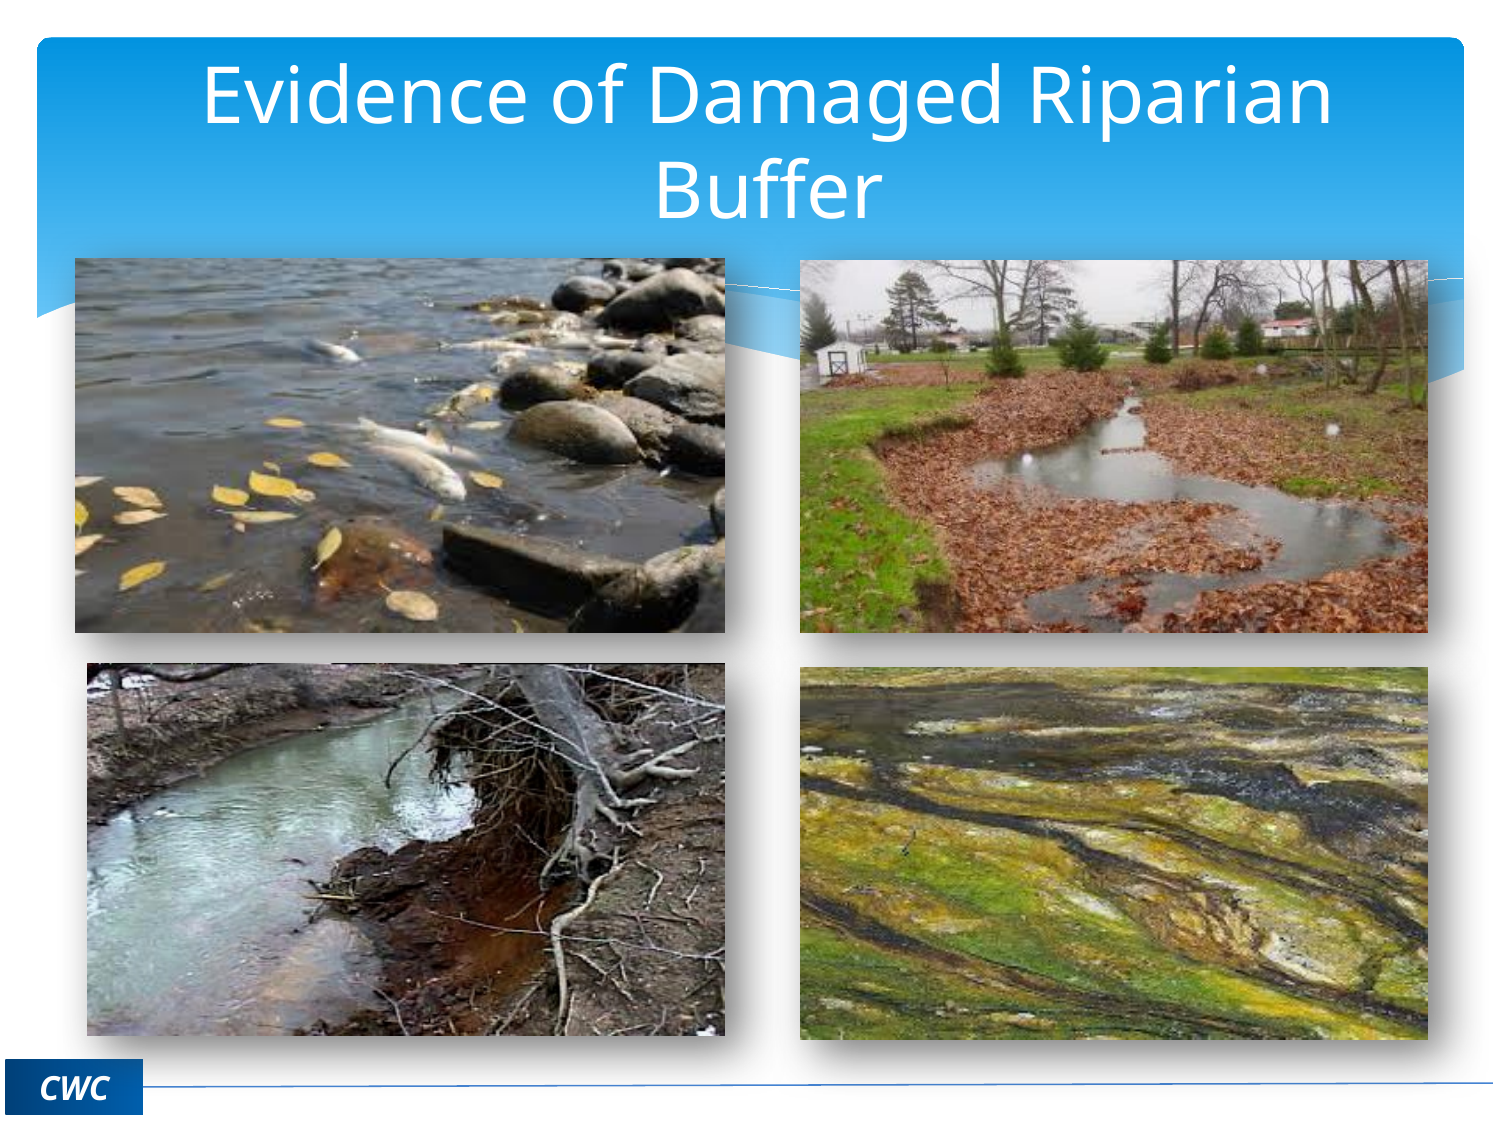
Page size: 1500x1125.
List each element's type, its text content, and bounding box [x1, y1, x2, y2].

picture [87, 663, 726, 1036]
picture [799, 667, 1428, 1040]
picture [799, 260, 1428, 633]
title Evidence of Damaged Riparian Buffer [62, 36, 1475, 243]
picture [74, 257, 726, 633]
